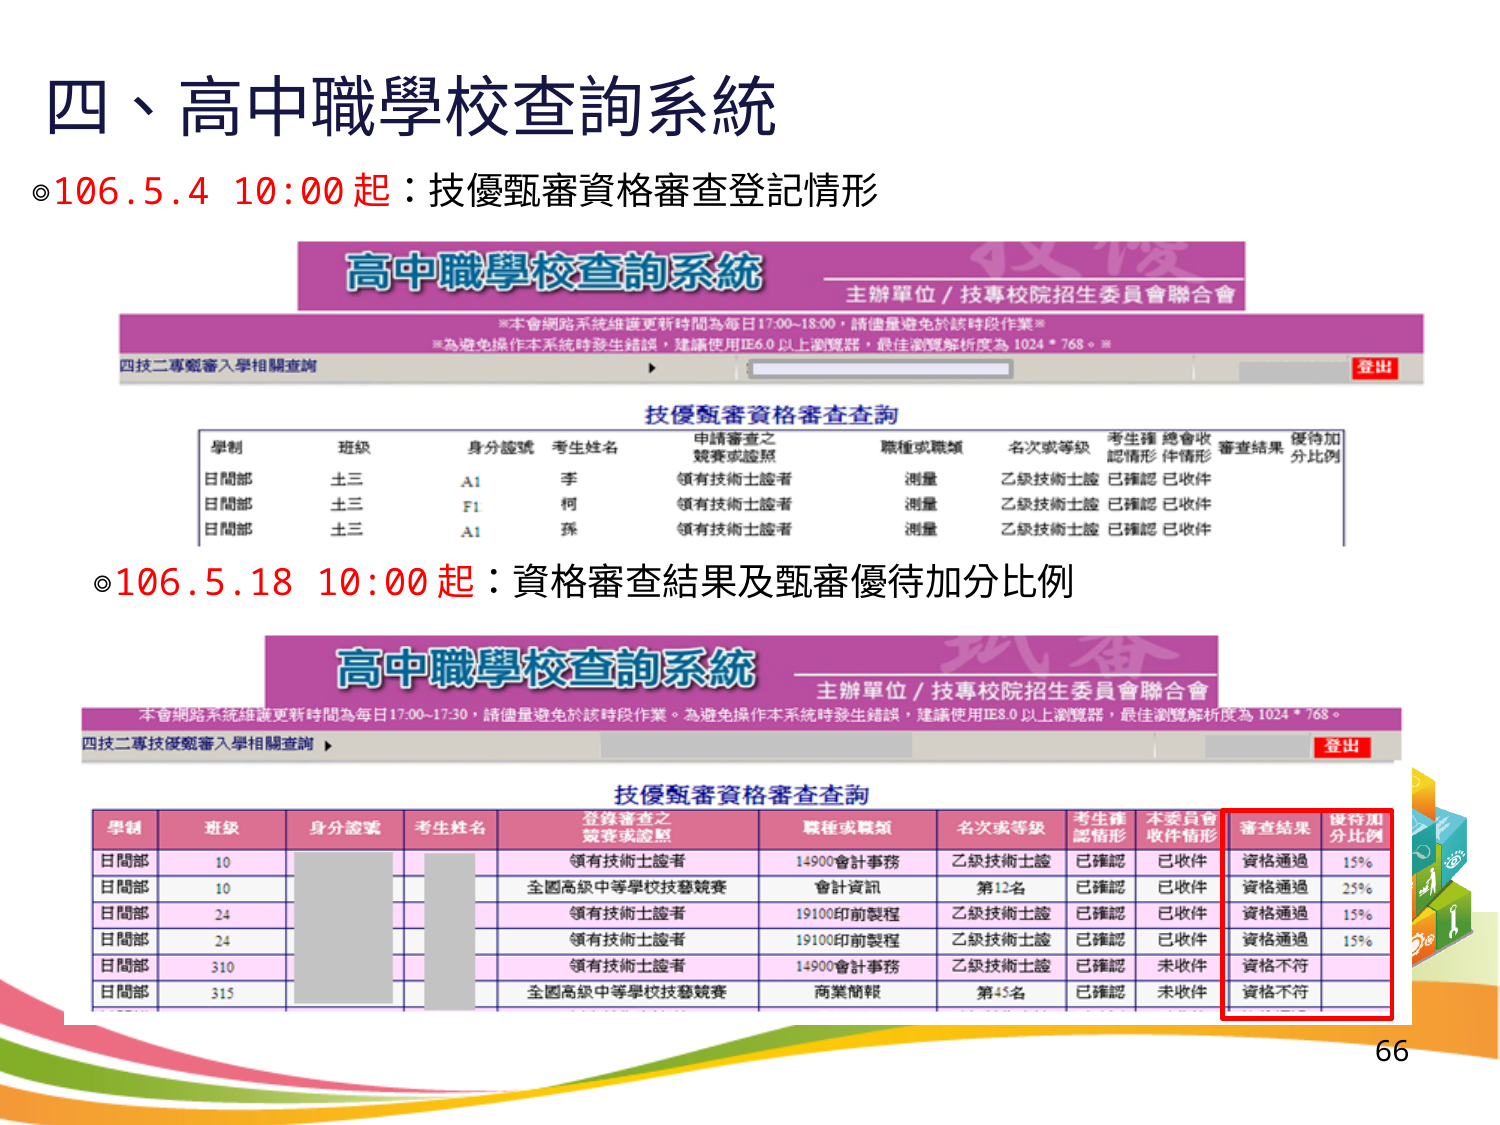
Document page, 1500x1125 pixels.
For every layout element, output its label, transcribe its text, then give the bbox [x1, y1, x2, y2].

text_box 四、高中職學校查詢系統 [29, 42, 1425, 168]
slide_number 66 [1074, 1024, 1426, 1103]
picture [0, 632, 1500, 1125]
picture [94, 222, 1425, 554]
text_box ◎106.5.4 10:00起：技優甄審資格審查登記情形 [15, 159, 983, 220]
text_box ◎106.5.18 10:00起：資格審查結果及甄審優待加分比例 [76, 550, 1211, 611]
